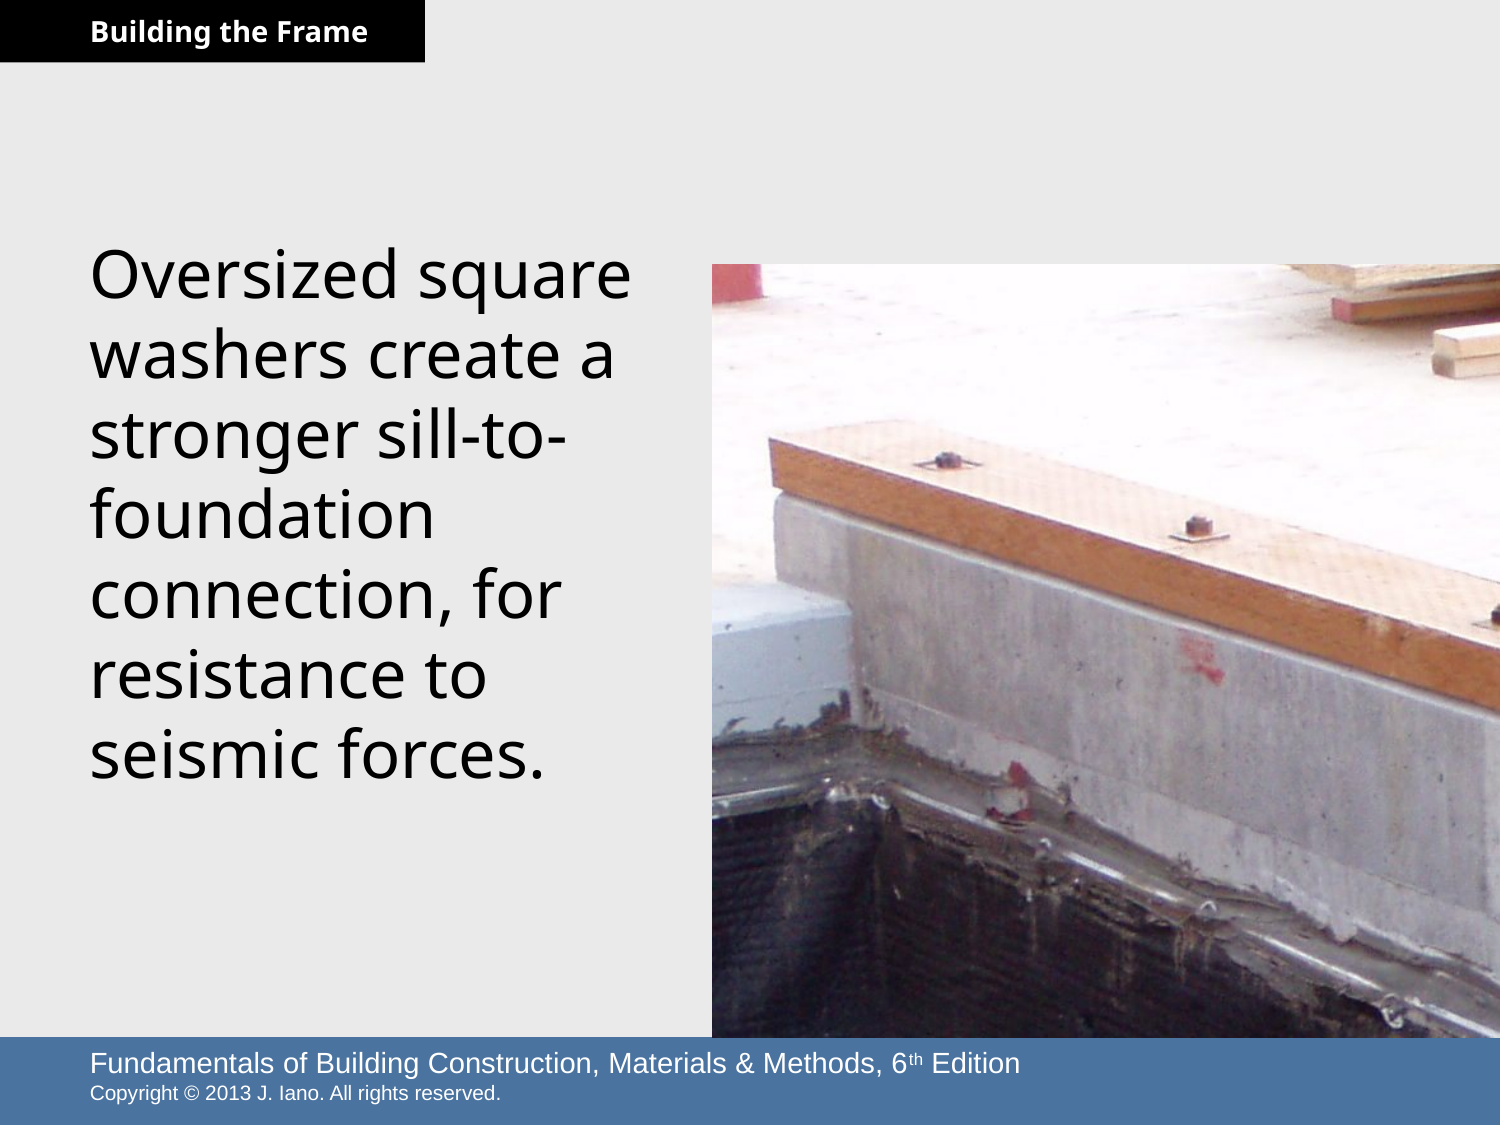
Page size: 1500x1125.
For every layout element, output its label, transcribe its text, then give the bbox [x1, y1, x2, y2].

list Oversized square washers create a stronger sill-to-foundation connection, for resistance to seismic forces. [75, 224, 713, 806]
picture [0, 264, 1500, 1125]
